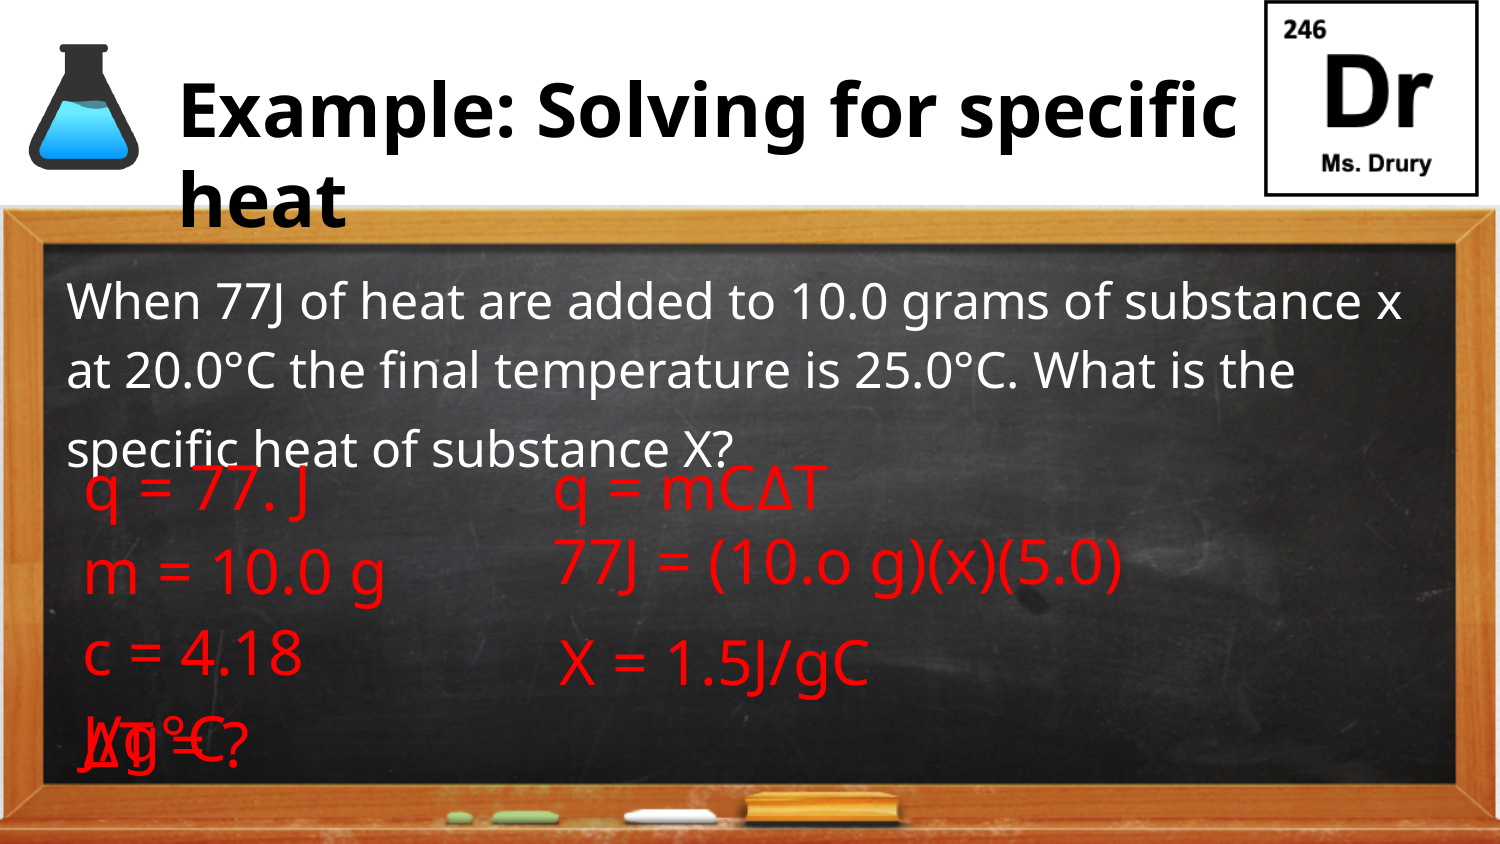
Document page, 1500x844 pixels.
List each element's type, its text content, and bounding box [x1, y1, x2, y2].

picture [0, 0, 1500, 844]
text_box ΔT = ? [68, 679, 467, 785]
text_box 77J = (10.o g)(x)(5.0) [537, 495, 1399, 597]
picture [1263, 0, 1480, 198]
list When 77J of heat are added to 10.0 grams of substance x at 20.0°C the final temperature is 25.0°C. What is the specific heat of substance X? [51, 245, 1462, 785]
text_box q = mCΔT [537, 421, 880, 479]
text_box X = 1.5J/gC [544, 596, 1178, 698]
text_box m = 10.0 g [67, 505, 451, 588]
title Example: Solving for specific heat [162, 48, 1277, 180]
text_box c = 4.18 J/g°C [67, 588, 421, 669]
text_box q = 77. J [68, 421, 400, 505]
